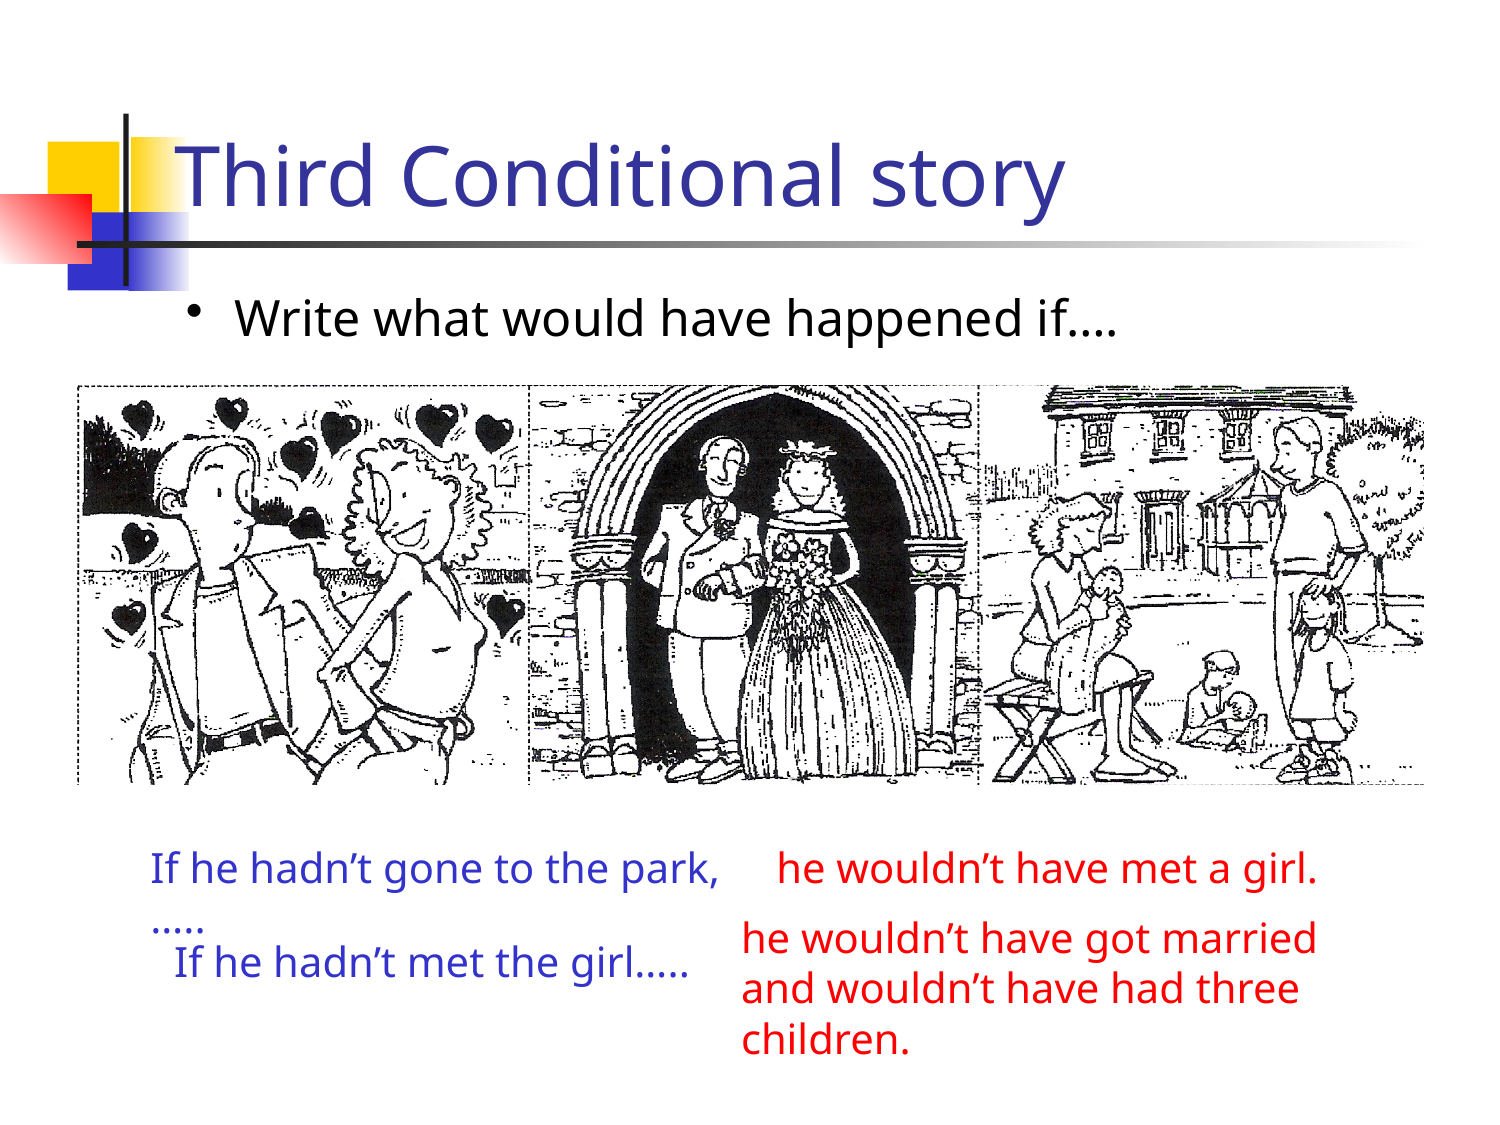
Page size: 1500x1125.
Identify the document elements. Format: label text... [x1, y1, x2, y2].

text_box Write what would have happened if…. [171, 278, 1235, 354]
text_box If he hadn’t met the girl….. [159, 928, 726, 994]
text_box he wouldn’t have got married and wouldn’t have had three children. [726, 904, 1400, 1070]
text_box If he hadn’t gone to the park,….. [135, 834, 774, 949]
title Third Conditional story [159, 125, 1438, 231]
text_box he wouldn’t have met a girl. [761, 834, 1341, 899]
picture [76, 385, 1424, 785]
